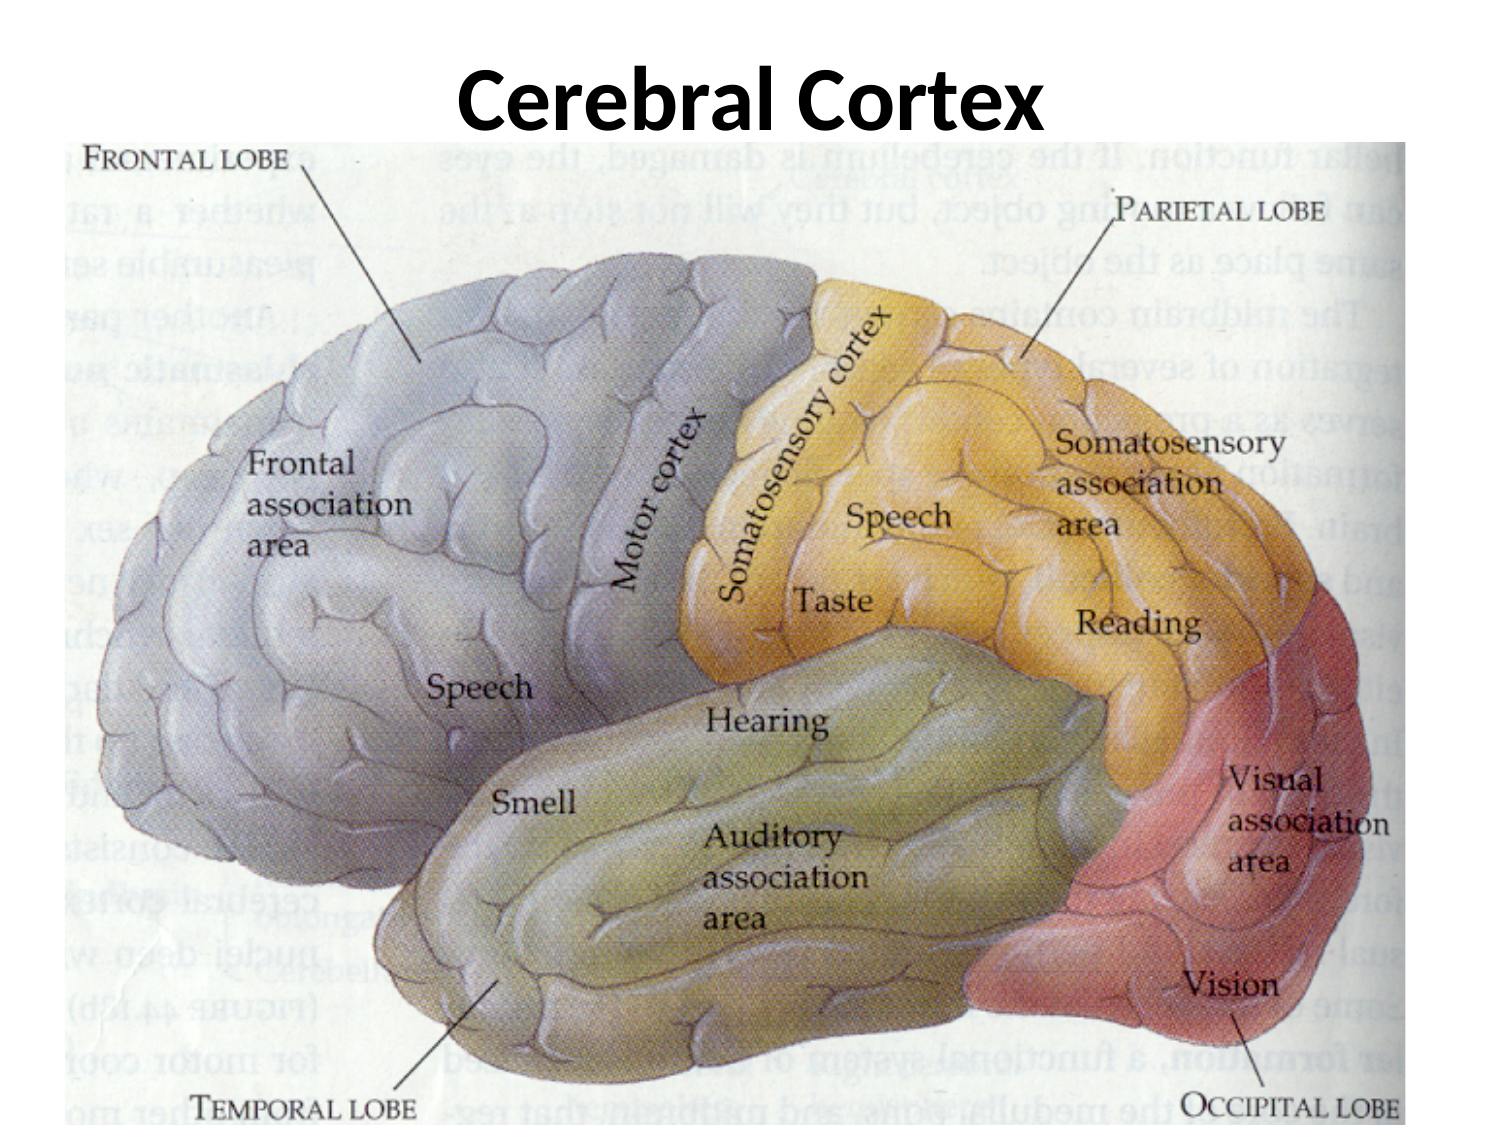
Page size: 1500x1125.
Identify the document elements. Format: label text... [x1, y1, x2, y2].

title Cerebral Cortex [76, 0, 1427, 188]
picture [64, 142, 1406, 1125]
